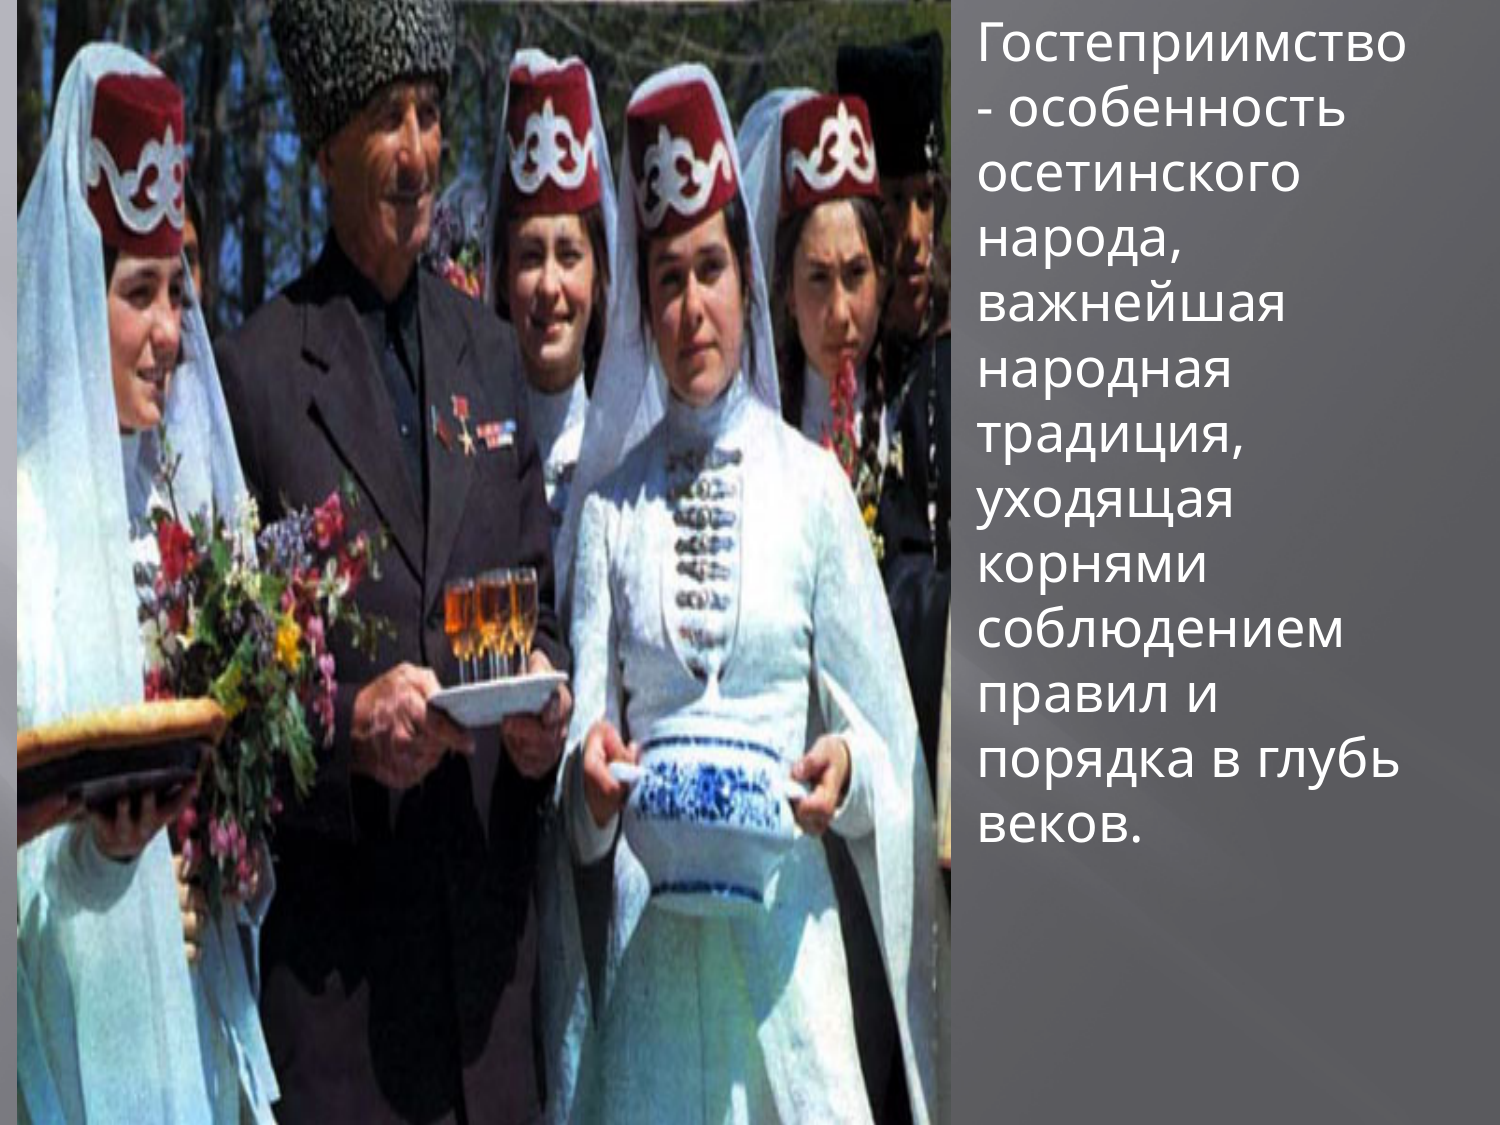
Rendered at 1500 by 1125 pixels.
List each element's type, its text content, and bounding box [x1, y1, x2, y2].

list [17, 0, 951, 1125]
list Гостеприимство - особенность осетинского народа, важнейшая народная традиция, уходящая корнями соблюдением правил и порядка в глубь веков. [951, 0, 1425, 1118]
